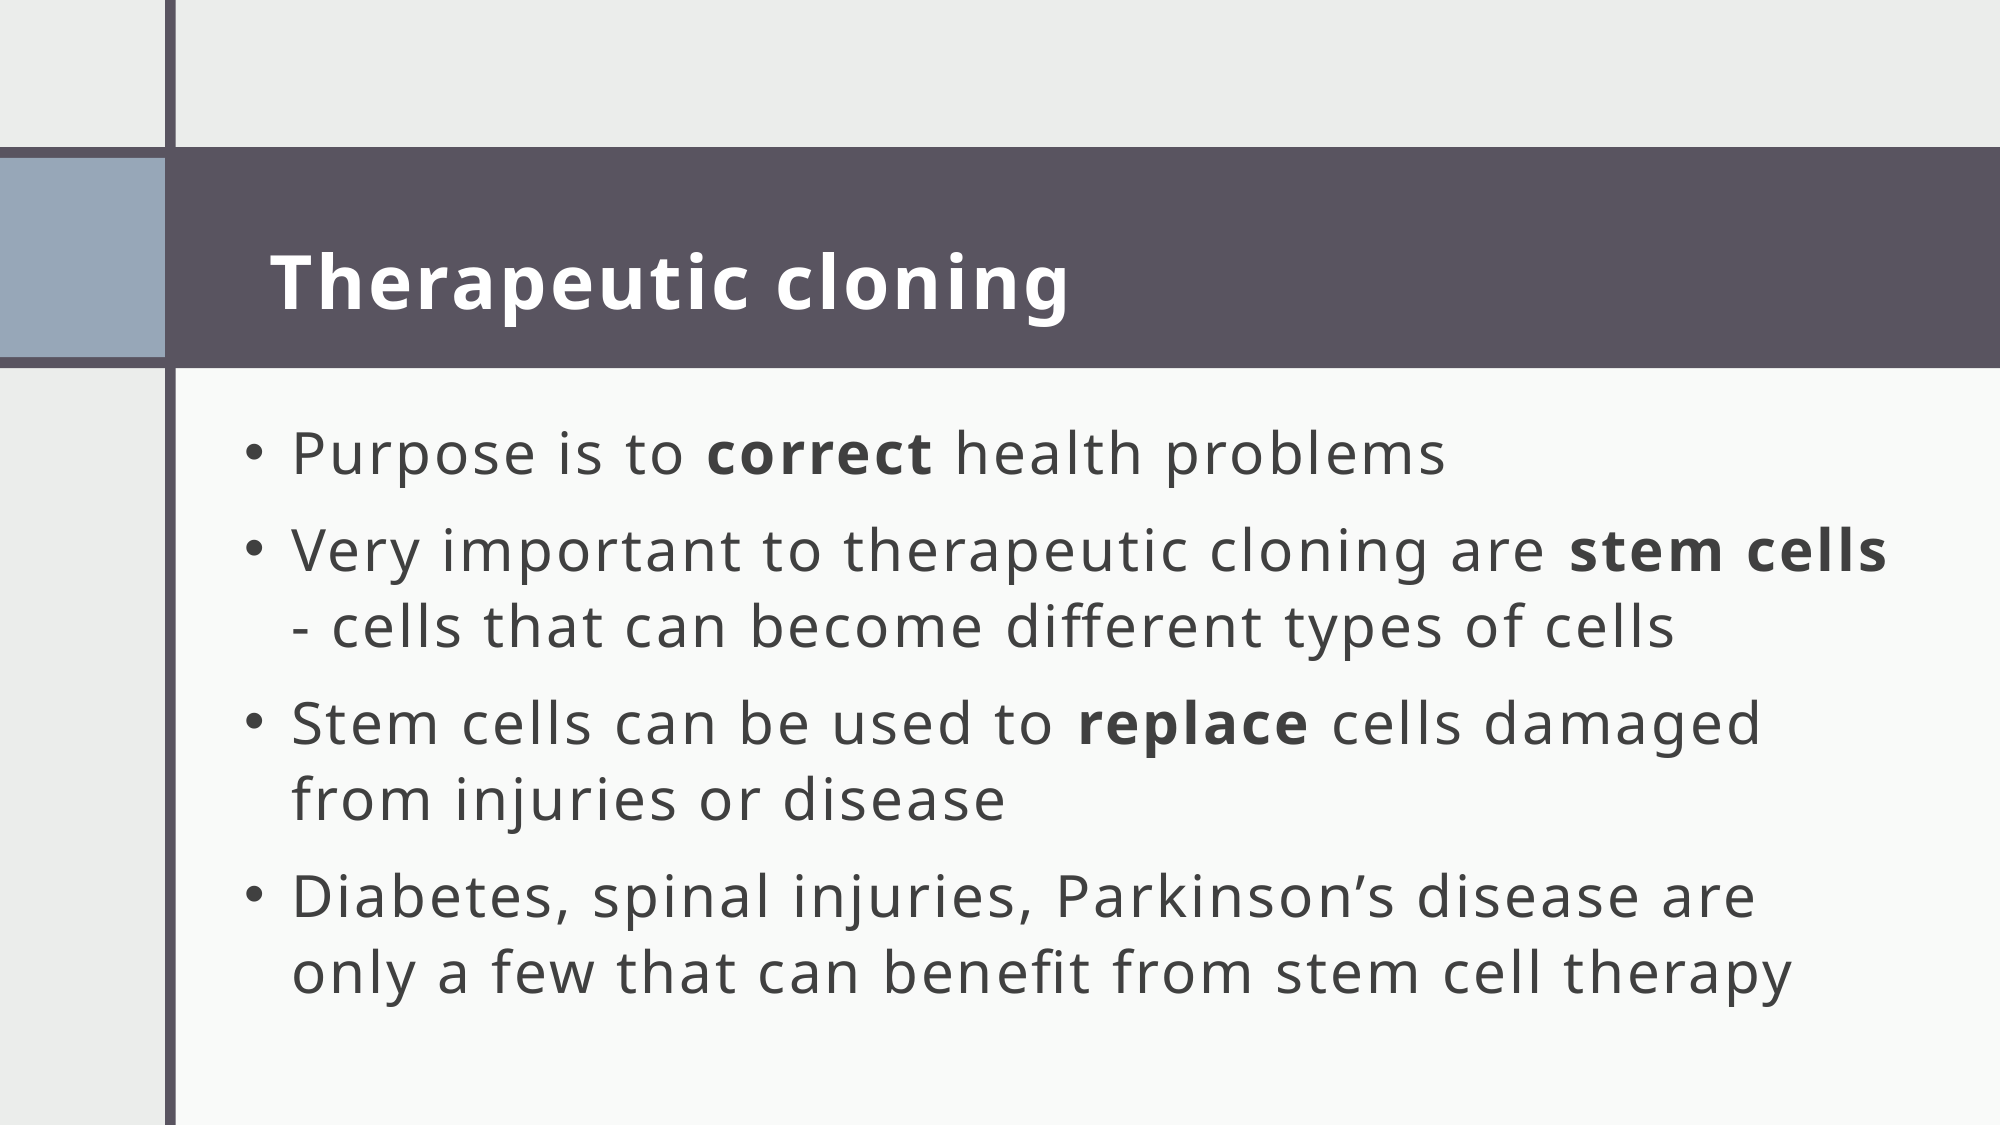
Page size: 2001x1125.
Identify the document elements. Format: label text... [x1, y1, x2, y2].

text_box [164, 0, 177, 1125]
text_box [0, 157, 164, 358]
list Purpose is to correct health problems Very important to therapeutic cloning are stem cells - cells that can become different types of cells Stem cells can be used to replace cells damaged from injuries or disease Diabetes, spinal injuries, Parkinson’s disease are only a few that can benefit from stem cell therapy [226, 391, 1921, 1102]
text_box [0, 0, 164, 146]
text_box [0, 146, 164, 157]
title Therapeutic cloning [251, 171, 1895, 341]
text_box [177, 369, 2000, 1125]
text_box [177, 0, 2000, 146]
text_box [177, 146, 2000, 369]
text_box [0, 369, 164, 1125]
text_box [0, 358, 164, 369]
